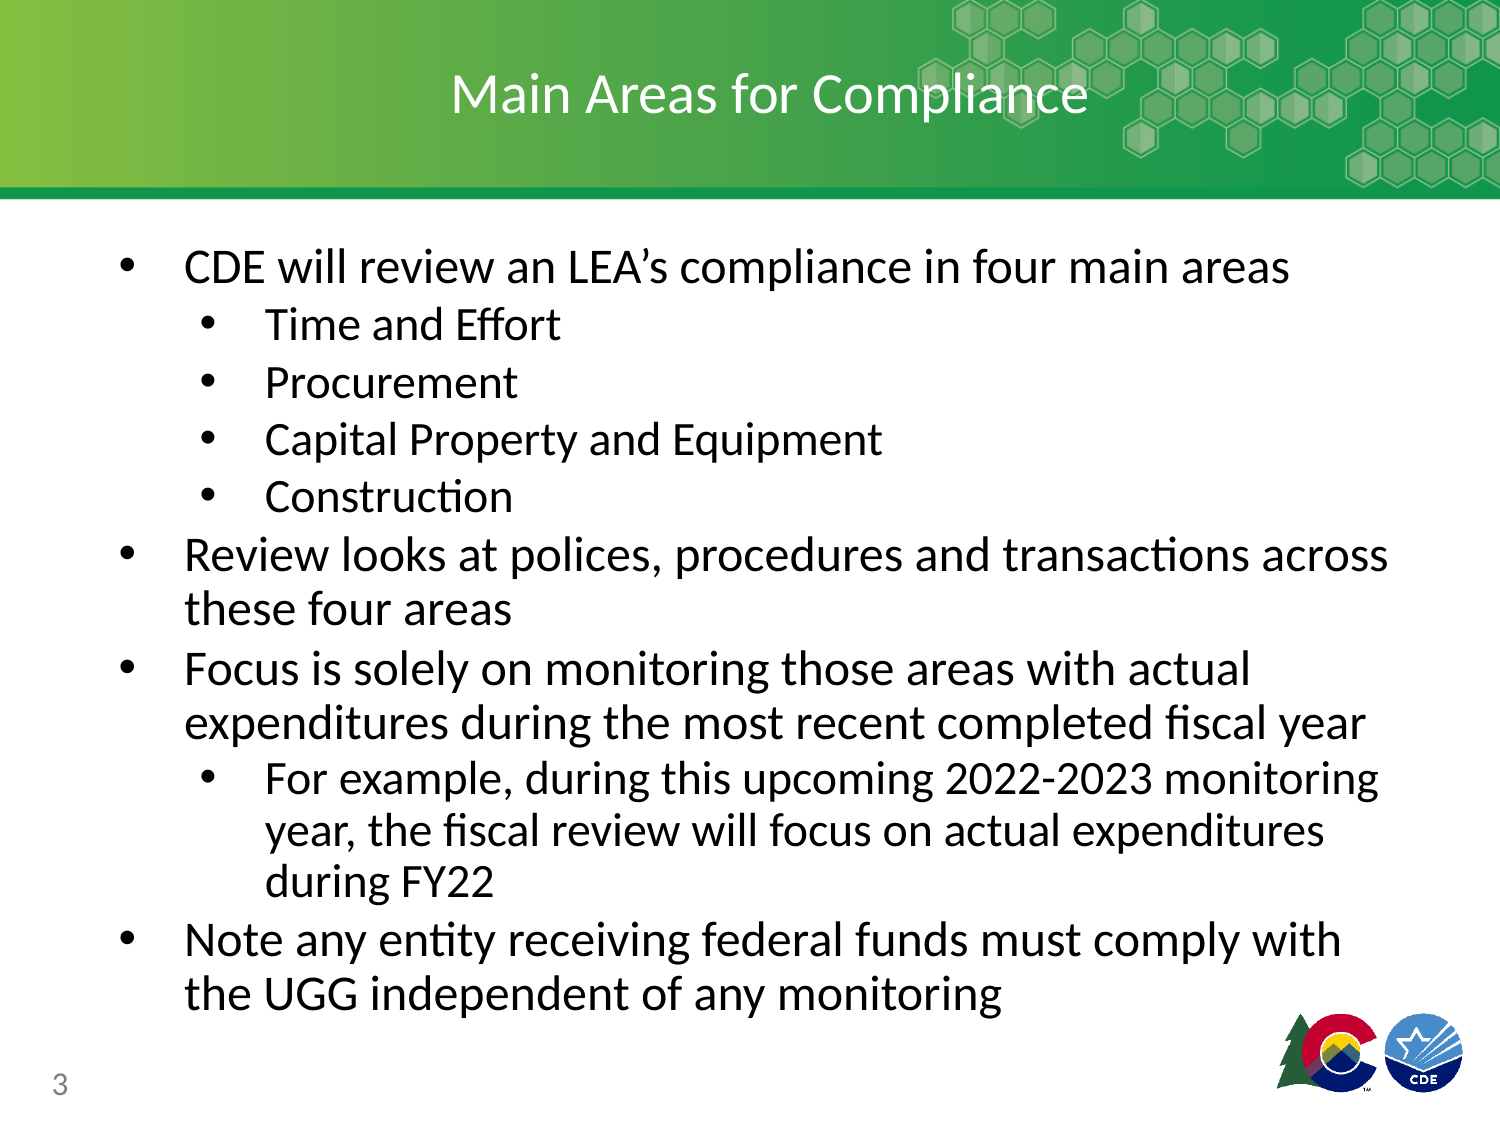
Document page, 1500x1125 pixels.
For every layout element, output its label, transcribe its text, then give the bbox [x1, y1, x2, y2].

list CDE will review an LEA’s compliance in four main areas Time and Effort Procurement Capital Property and Equipment Construction Review looks at polices, procedures and transactions across these four areas Focus is solely on monitoring those areas with actual expenditures during the most recent completed fiscal year For example, during this upcoming 2022-2023 monitoring year, the fiscal review will focus on actual expenditures during FY22 Note any entity receiving federal funds must comply with the UGG independent of any monitoring [103, 239, 1397, 1055]
title Main Areas for Compliance [271, 62, 1270, 187]
picture [0, 0, 1500, 200]
picture [1275, 1012, 1463, 1093]
slide_number 3 [36, 1054, 375, 1115]
